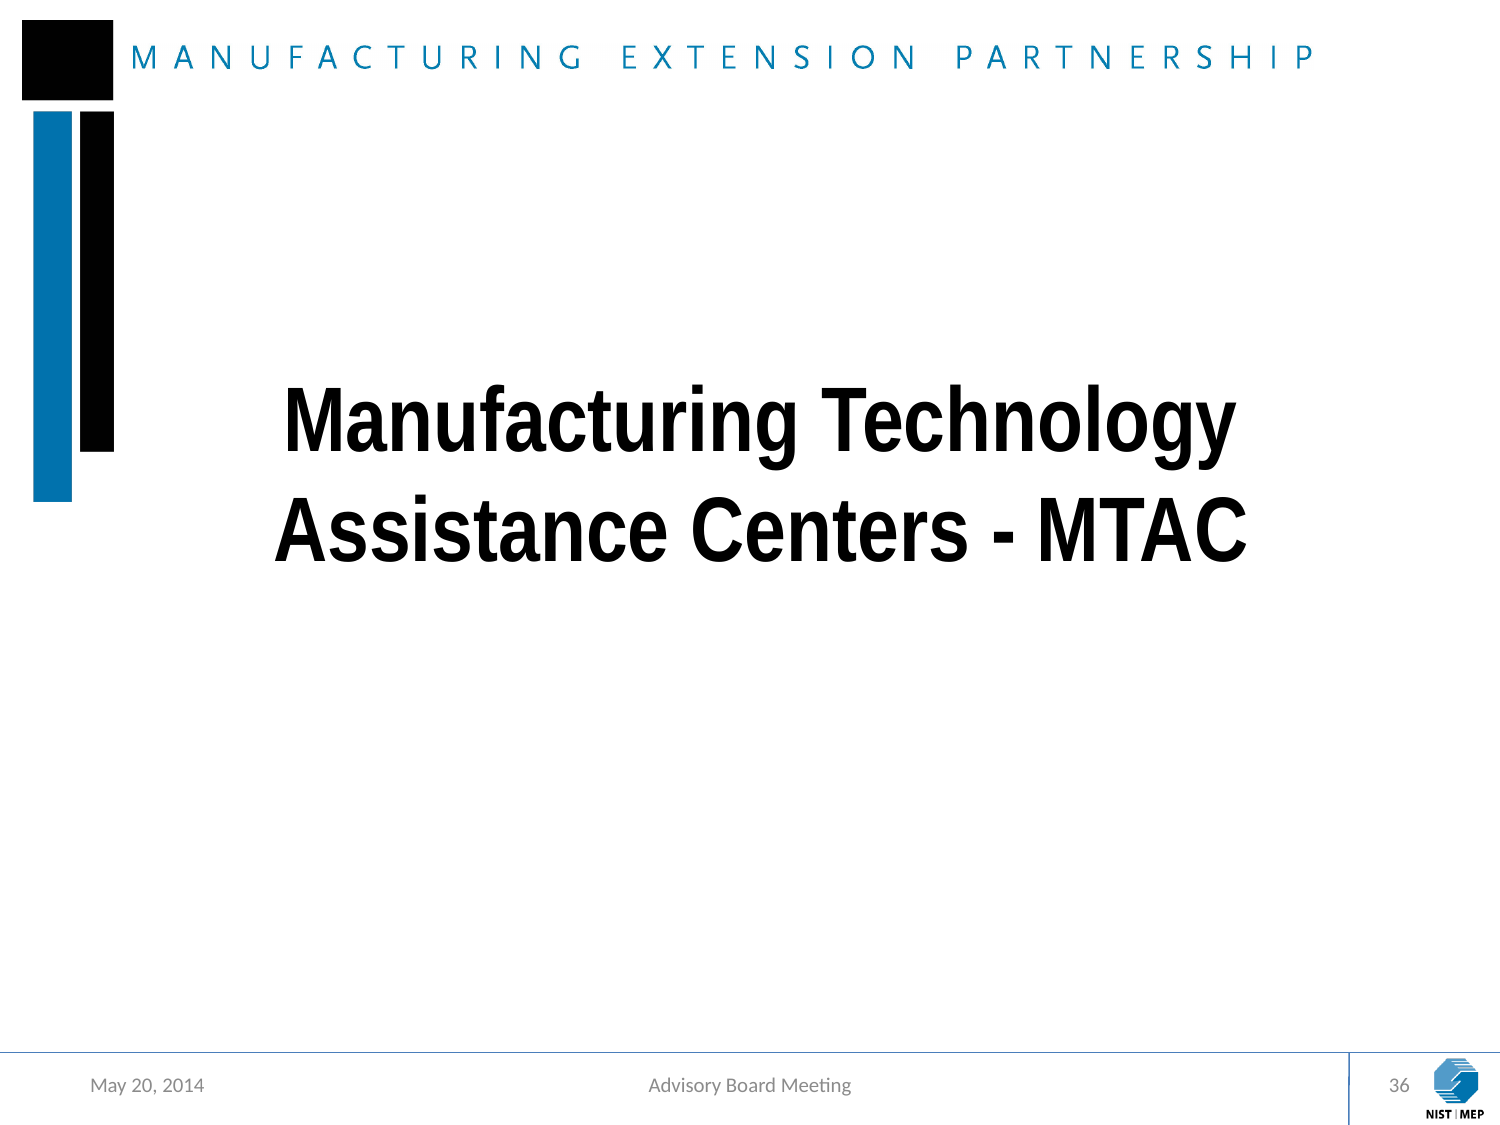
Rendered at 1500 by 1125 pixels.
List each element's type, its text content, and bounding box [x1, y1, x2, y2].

picture [1425, 1053, 1488, 1124]
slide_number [75, 1066, 425, 1103]
footer Advisory Board Meeting [512, 1066, 988, 1103]
picture [22, 20, 114, 502]
title Manufacturing Technology Assistance Centers - MTAC [135, 349, 1388, 591]
slide_number 36 [1074, 1066, 1425, 1103]
picture [855, 48, 871, 66]
picture [129, 43, 1314, 70]
